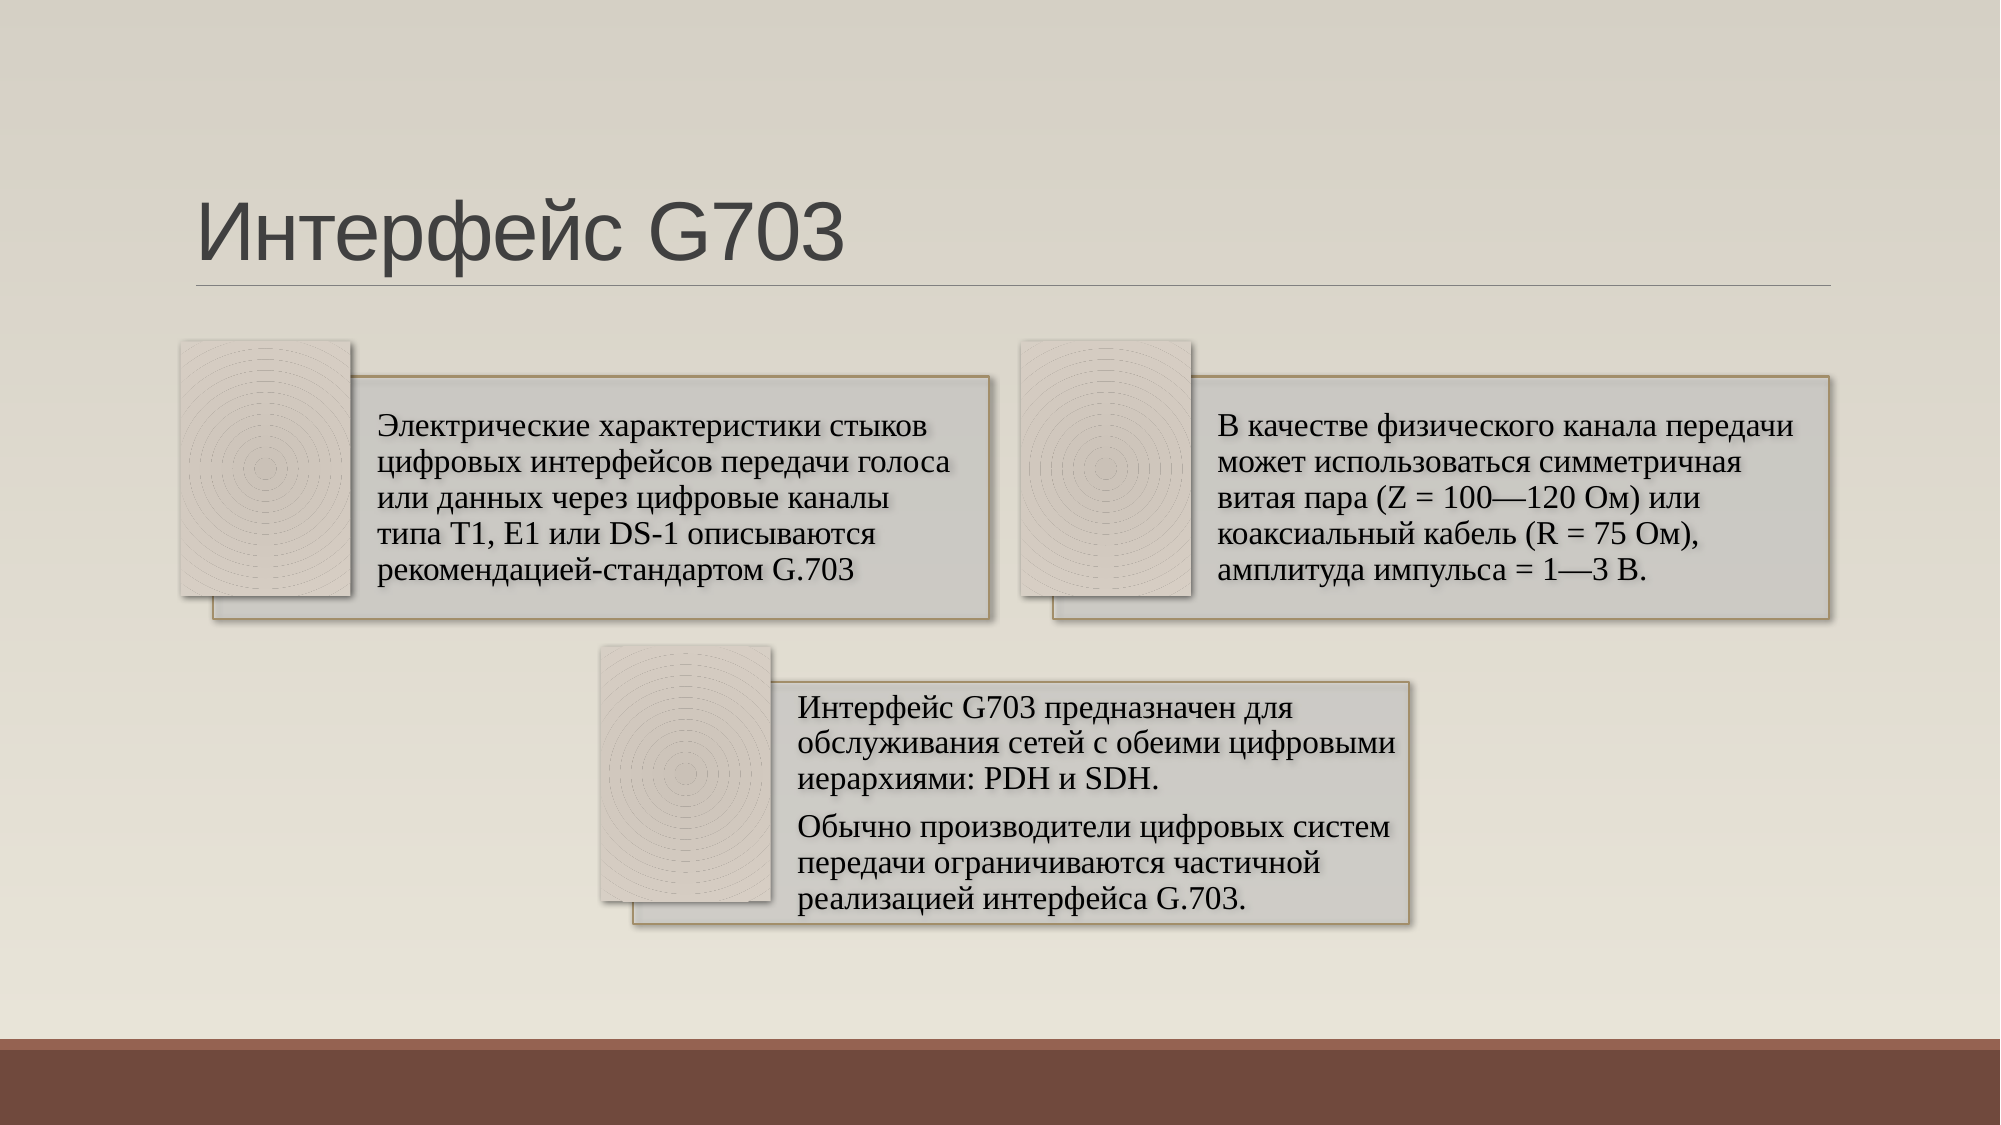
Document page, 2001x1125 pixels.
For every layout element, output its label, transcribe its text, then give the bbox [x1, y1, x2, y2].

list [179, 302, 1831, 964]
title Интерфейс G703 [180, 47, 1830, 285]
